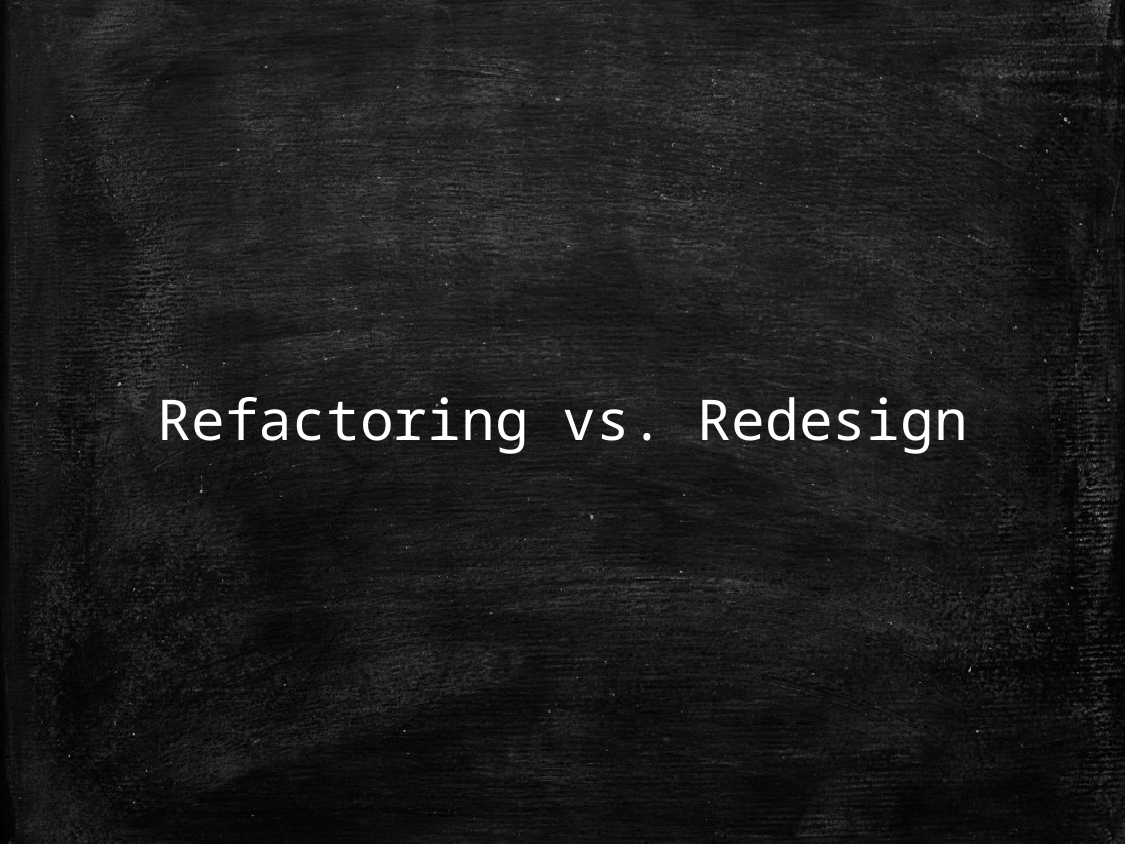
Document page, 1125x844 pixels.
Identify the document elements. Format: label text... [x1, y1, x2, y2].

title Refactoring vs. Redesign [38, 352, 1087, 491]
